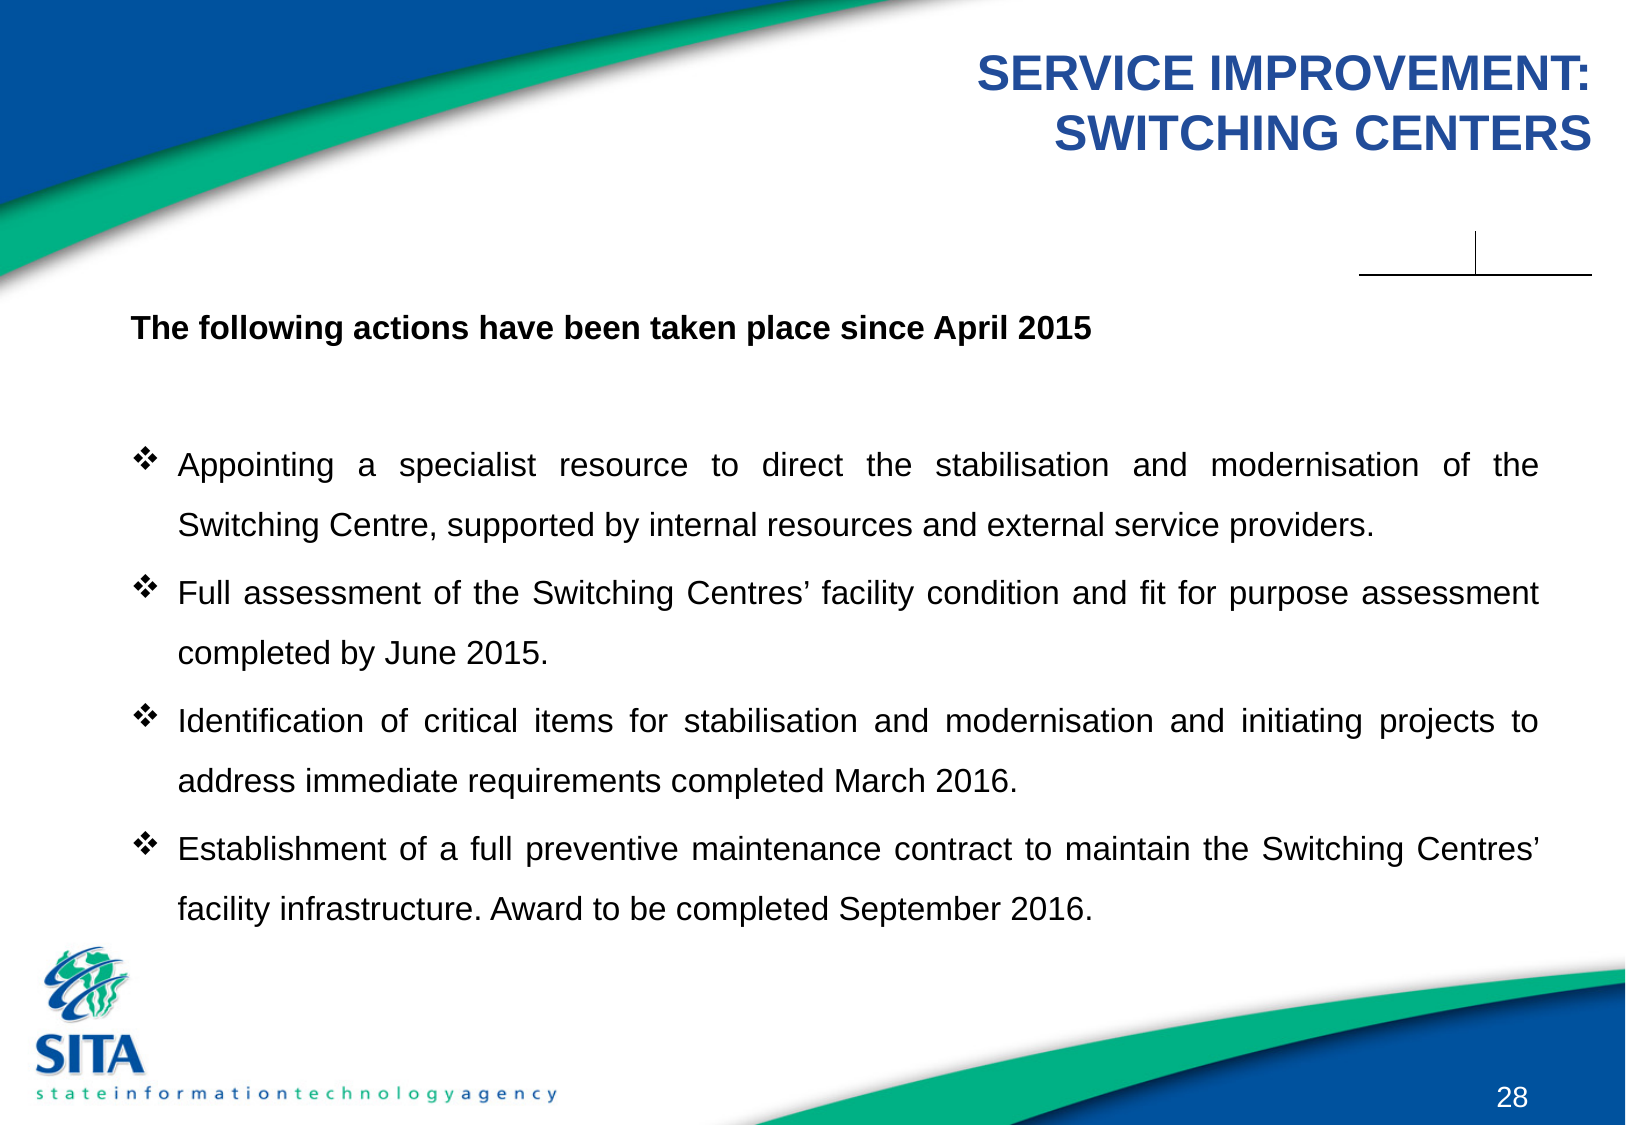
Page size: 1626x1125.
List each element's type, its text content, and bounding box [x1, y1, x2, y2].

picture [0, 0, 1626, 1125]
list The following actions have been taken place since April 2015 Appointing a specialist resource to direct the stabilisation and modernisation of the Switching Centre, supported by internal resources and external service providers. Full assessment of the Switching Centres’ facility condition and fit for purpose assessment completed by June 2015. Identification of critical items for stabilisation and modernisation and initiating projects to address immediate requirements completed March 2016. Establishment of a full preventive maintenance contract to maintain the Switching Centres’ facility infrastructure. Award to be completed September 2016. [115, 278, 1557, 988]
slide_number 28 [1164, 1070, 1544, 1103]
title SERVICE IMPROVEMENT: SWITCHING CENTERS [31, 39, 1593, 161]
